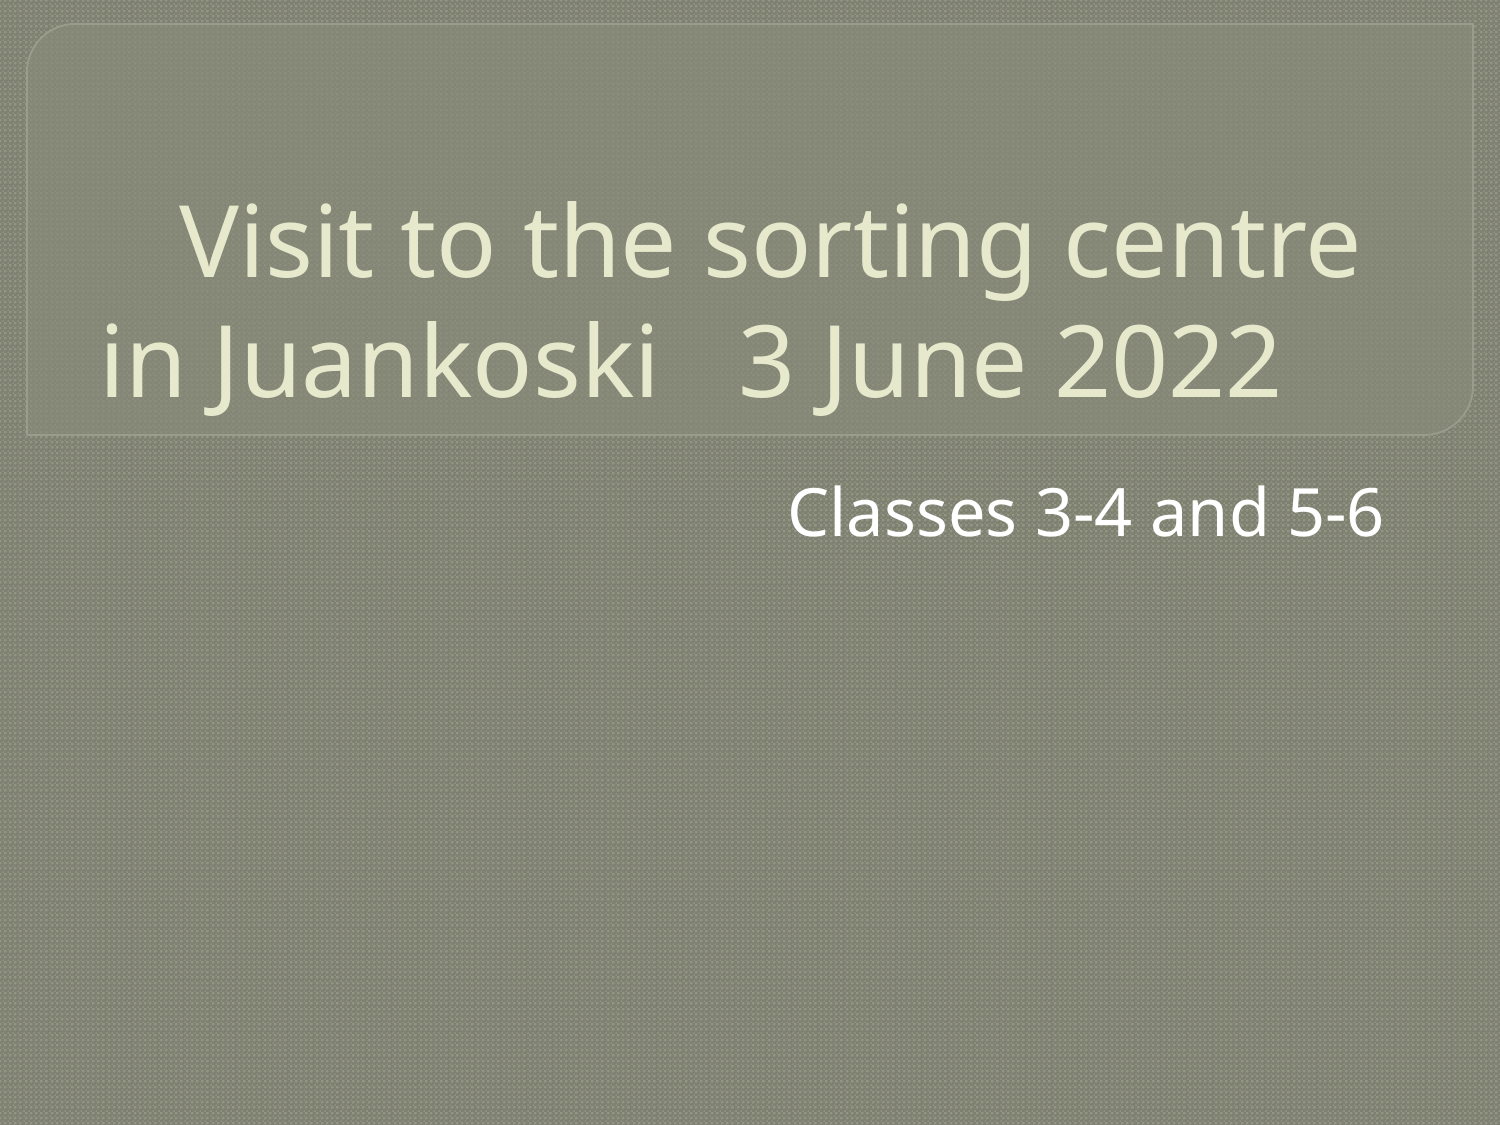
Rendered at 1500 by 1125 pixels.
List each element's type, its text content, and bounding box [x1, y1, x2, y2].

subtitle Classes 3-4 and 5-6 [350, 462, 1427, 750]
title Visit to the sorting centre in Juankoski 3 June 2022 [76, 62, 1427, 425]
